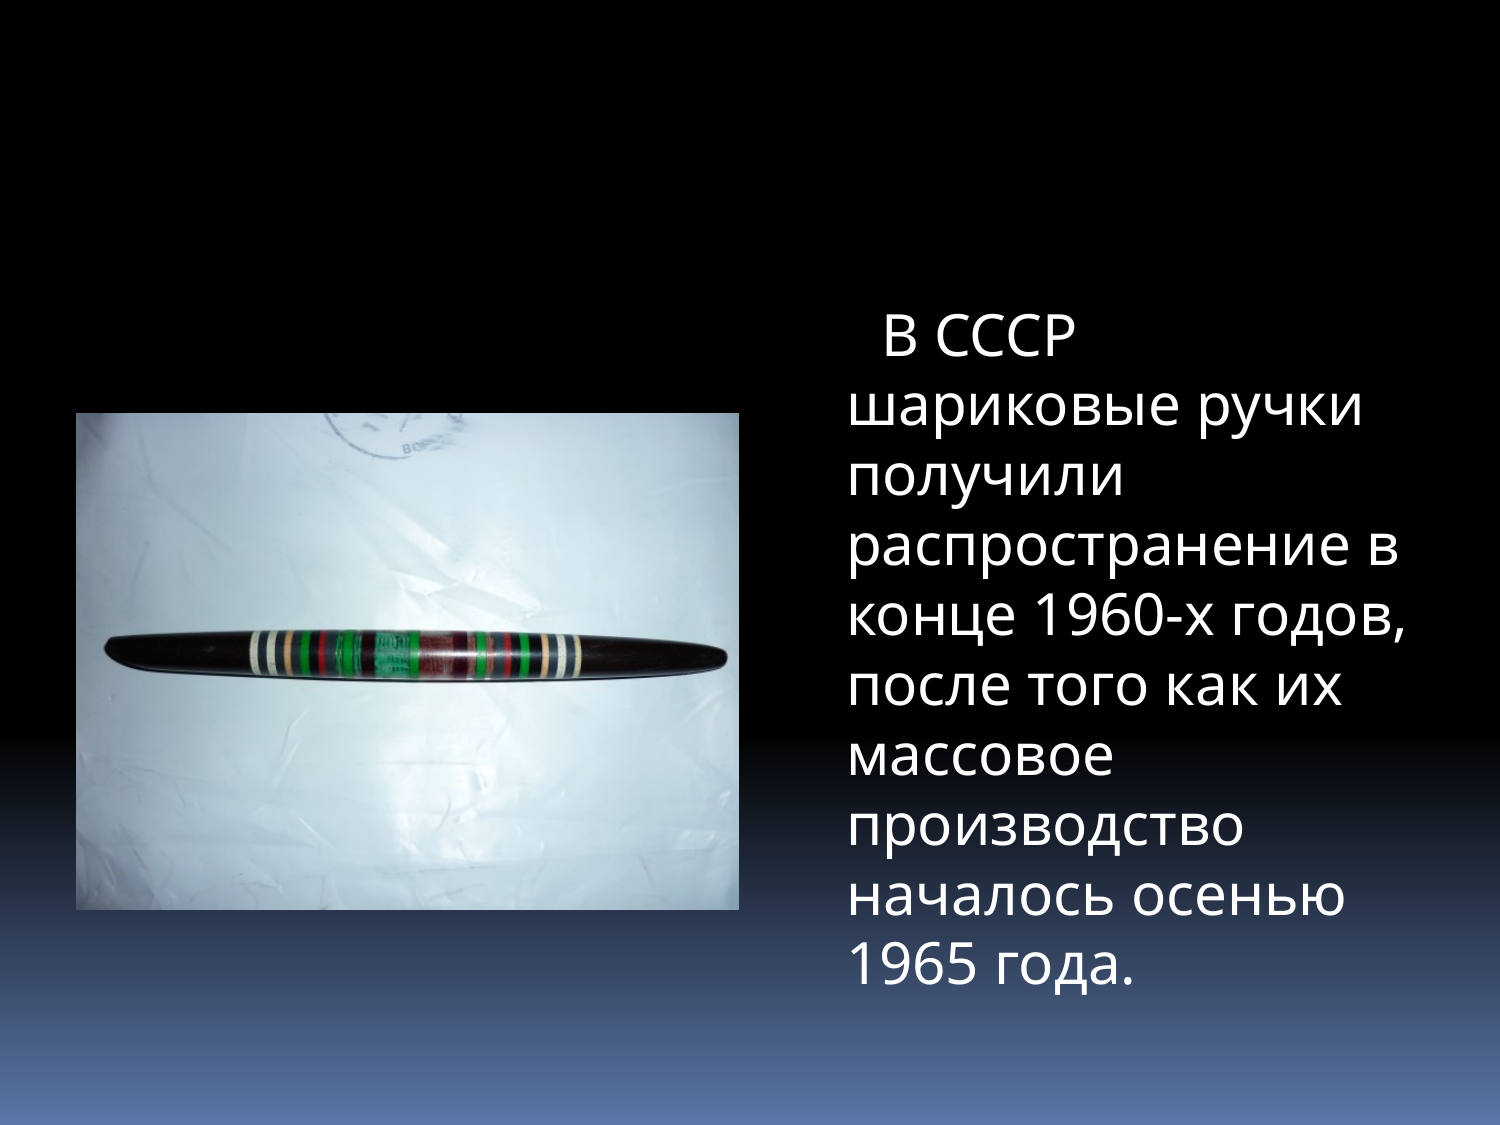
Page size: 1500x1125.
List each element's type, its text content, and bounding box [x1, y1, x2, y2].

list В СССР шариковые ручки получили распространение в конце 1960-х годов, после того как их массовое производство началось осенью 1965 года. [763, 290, 1427, 1033]
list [75, 412, 740, 911]
